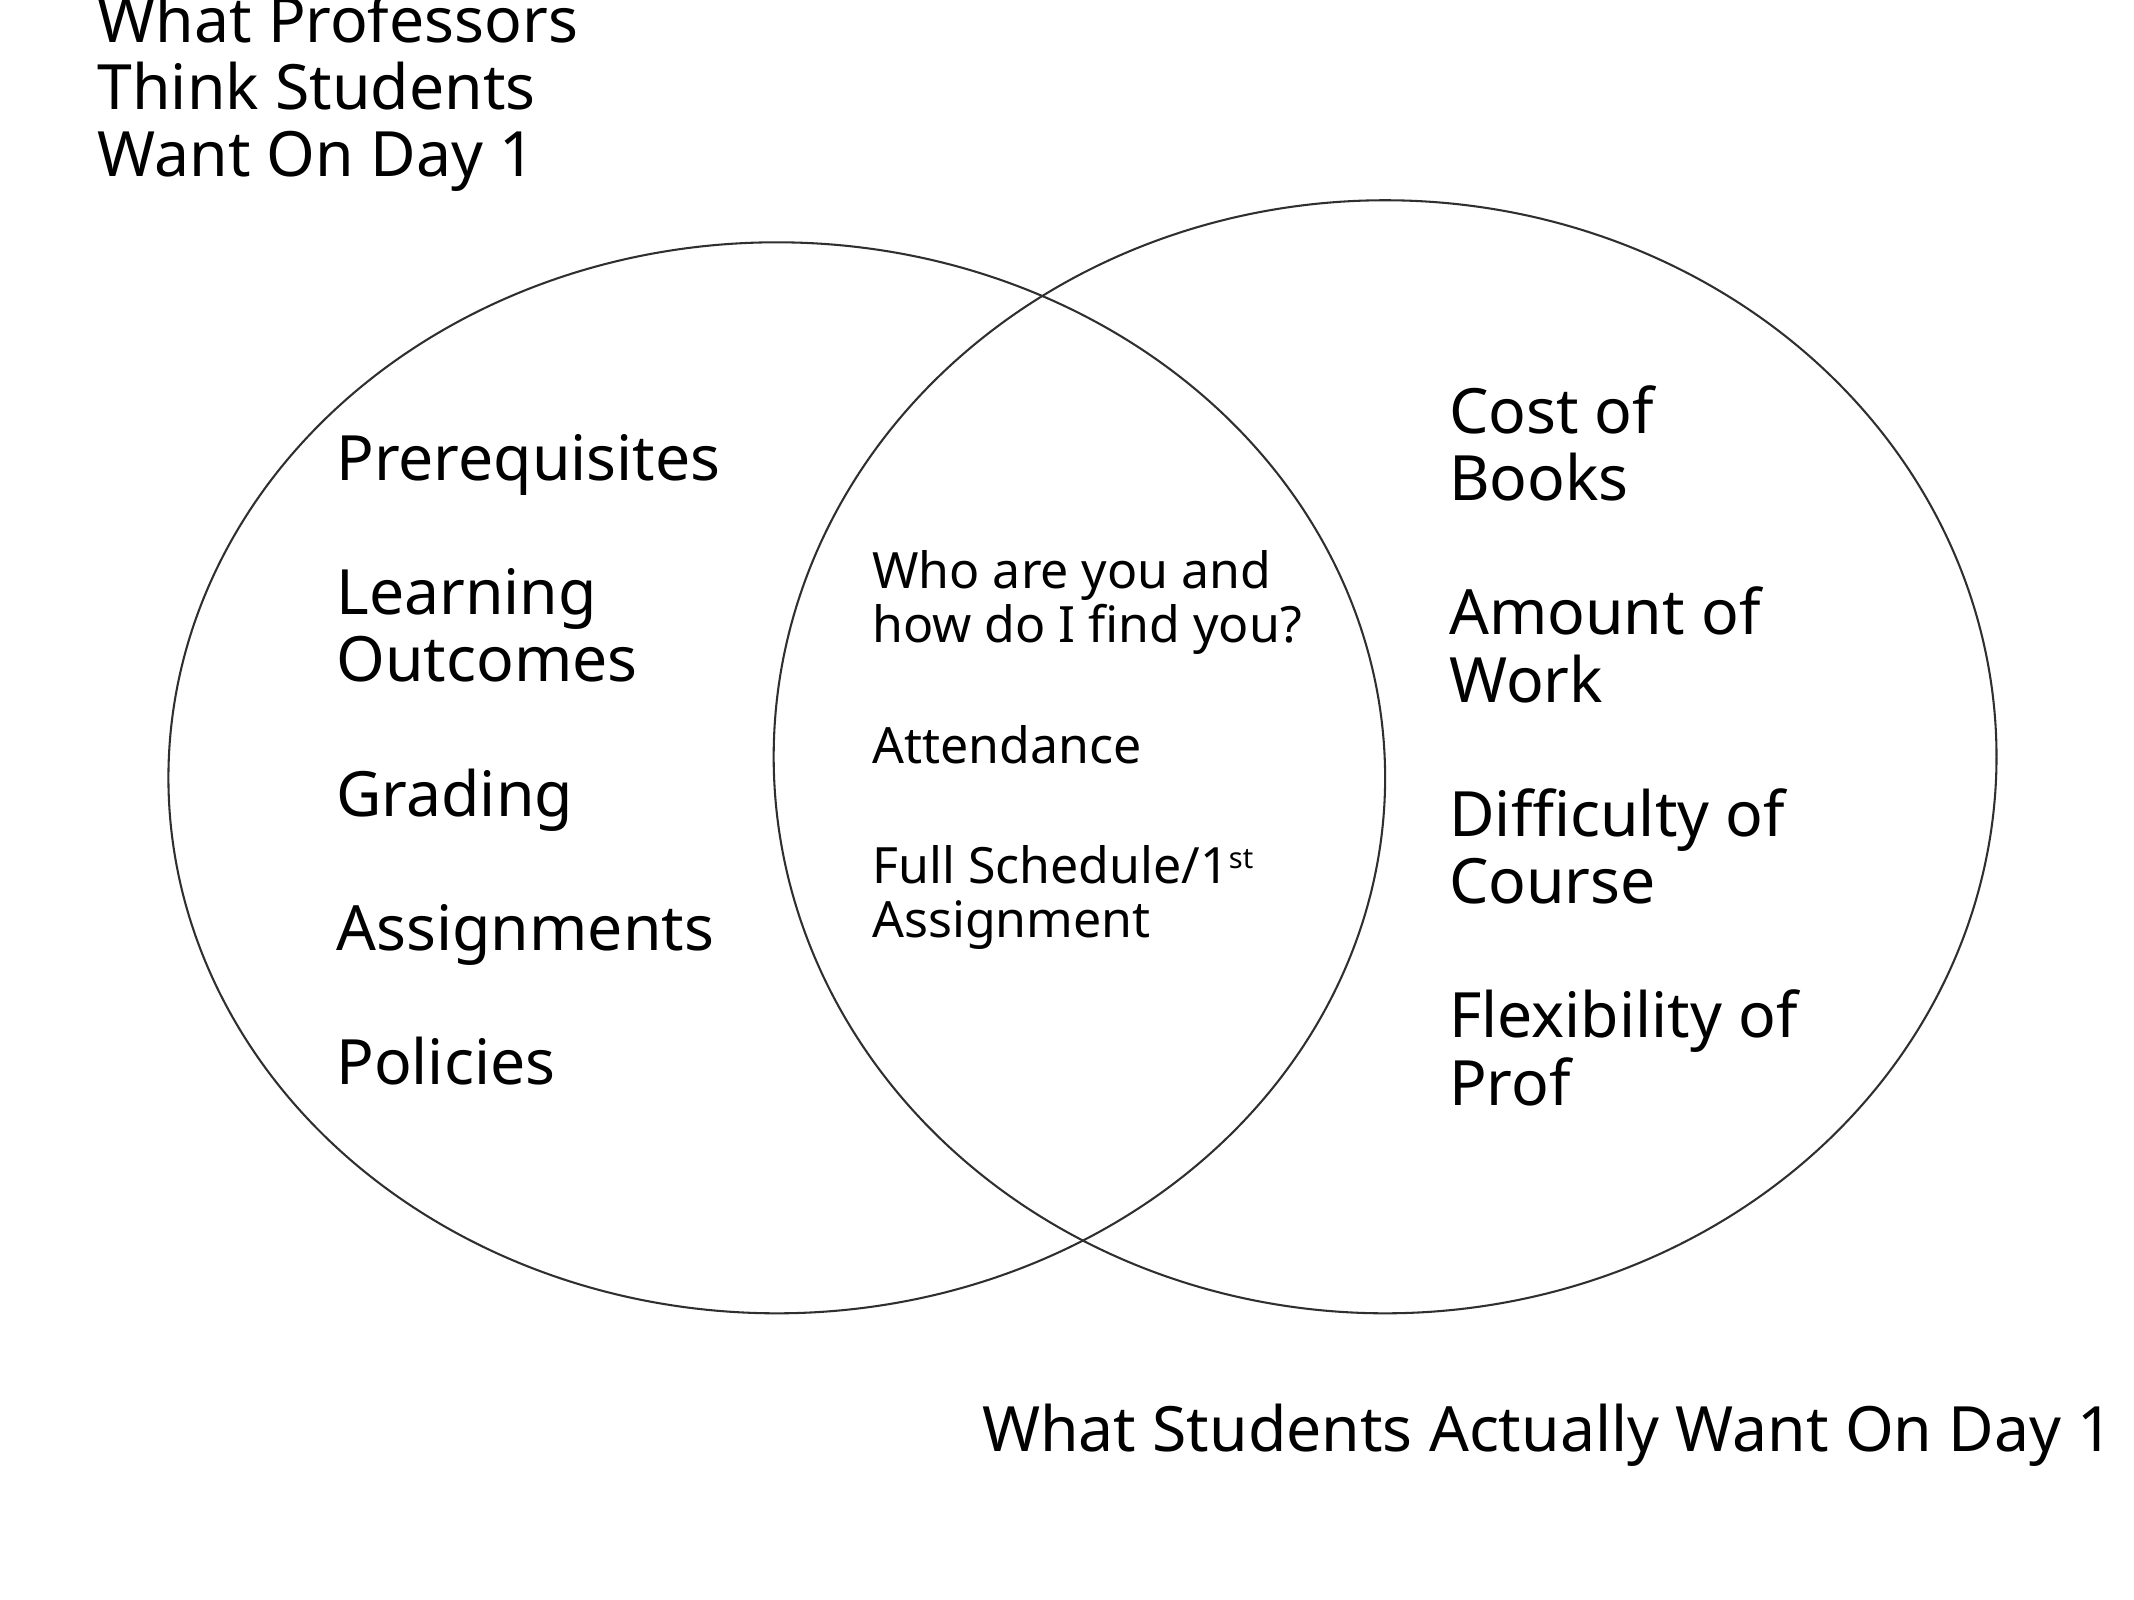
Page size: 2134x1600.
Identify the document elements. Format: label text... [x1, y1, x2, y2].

text_box Prerequisites Learning Outcomes Grading Assignments Policies [328, 418, 857, 1375]
text_box Cost of Books Amount of Work Difficulty of Course Flexibility of Prof [1440, 370, 1859, 1396]
text_box What Professors Think Students Want On Day 1 [89, 0, 696, 199]
text_box [168, 242, 1042, 1140]
text_box Who are you and how do I find you? Attendance Full Schedule/1st Assignment [863, 537, 1323, 957]
text_box [857, 1039, 1083, 1309]
text_box [857, 200, 1825, 1314]
text_box What Students Actually Want On Day 1 [973, 1389, 2134, 1474]
text_box [1859, 405, 1997, 1109]
